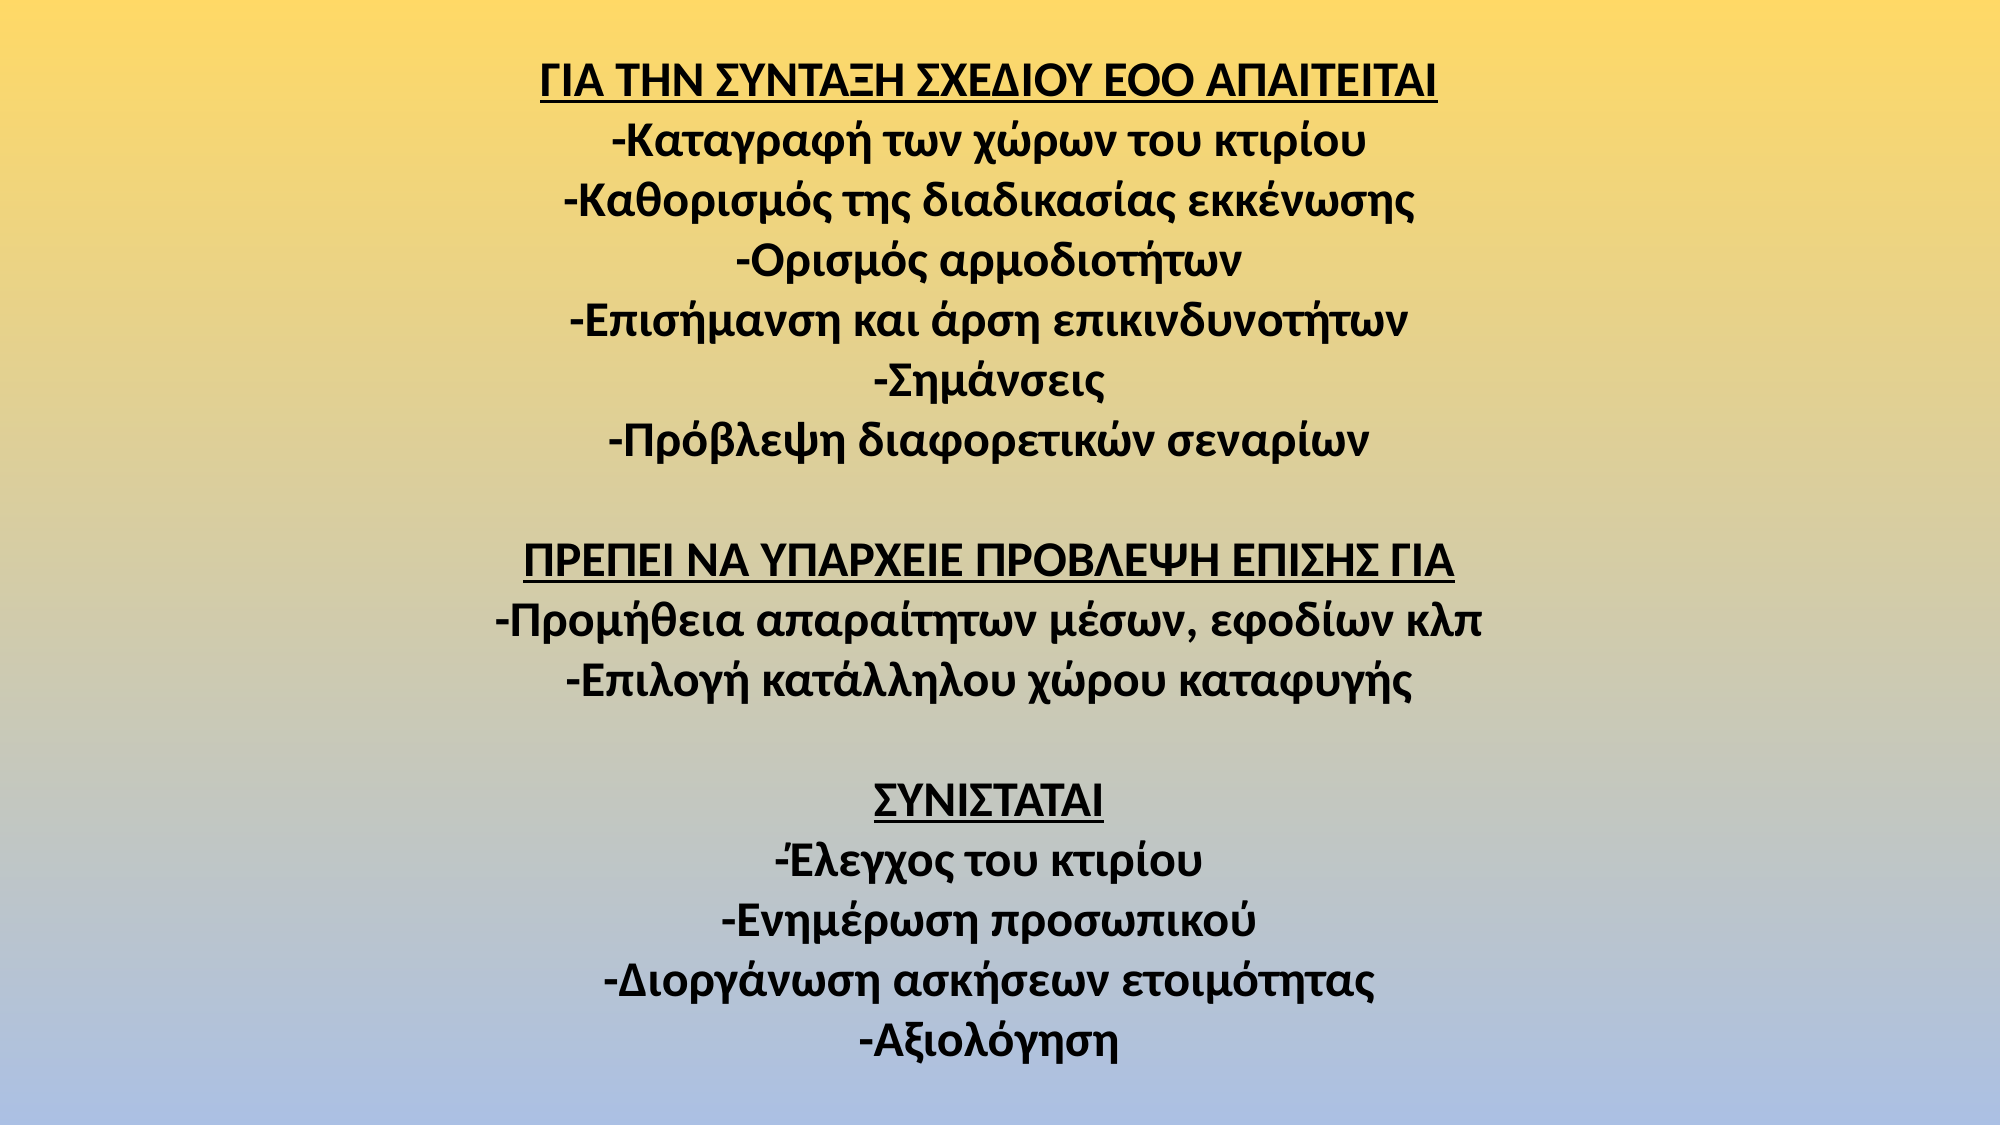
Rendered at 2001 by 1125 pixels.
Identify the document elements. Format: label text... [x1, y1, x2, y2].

text_box ΓΙΑ ΤΗΝ ΣΥΝΤΑΞΗ ΣΧΕΔΙΟΥ ΕΟΟ ΑΠΑΙΤΕΙΤΑΙ -Καταγραφή των χώρων του κτιρίου -Καθορισμός της διαδικασίας εκκένωσης -Ορισμός αρμοδιοτήτων -Επισήμανση και άρση επικινδυνοτήτων -Σημάνσεις -Πρόβλεψη διαφορετικών σεναρίων ΠΡΕΠΕΙ ΝΑ ΥΠΑΡΧΕΙΕ ΠΡΟΒΛΕΨΗ ΕΠΙΣΗΣ ΓΙΑ -Προμήθεια απαραίτητων μέσων, εφοδίων κλπ -Επιλογή κατάλληλου χώρου καταφυγής ΣΥΝΙΣΤΑΤΑΙ -Έλεγχος του κτιρίου -Ενημέρωση προσωπικού -Διοργάνωση ασκήσεων ετοιμότητας -Αξιολόγηση [95, 39, 1883, 1074]
